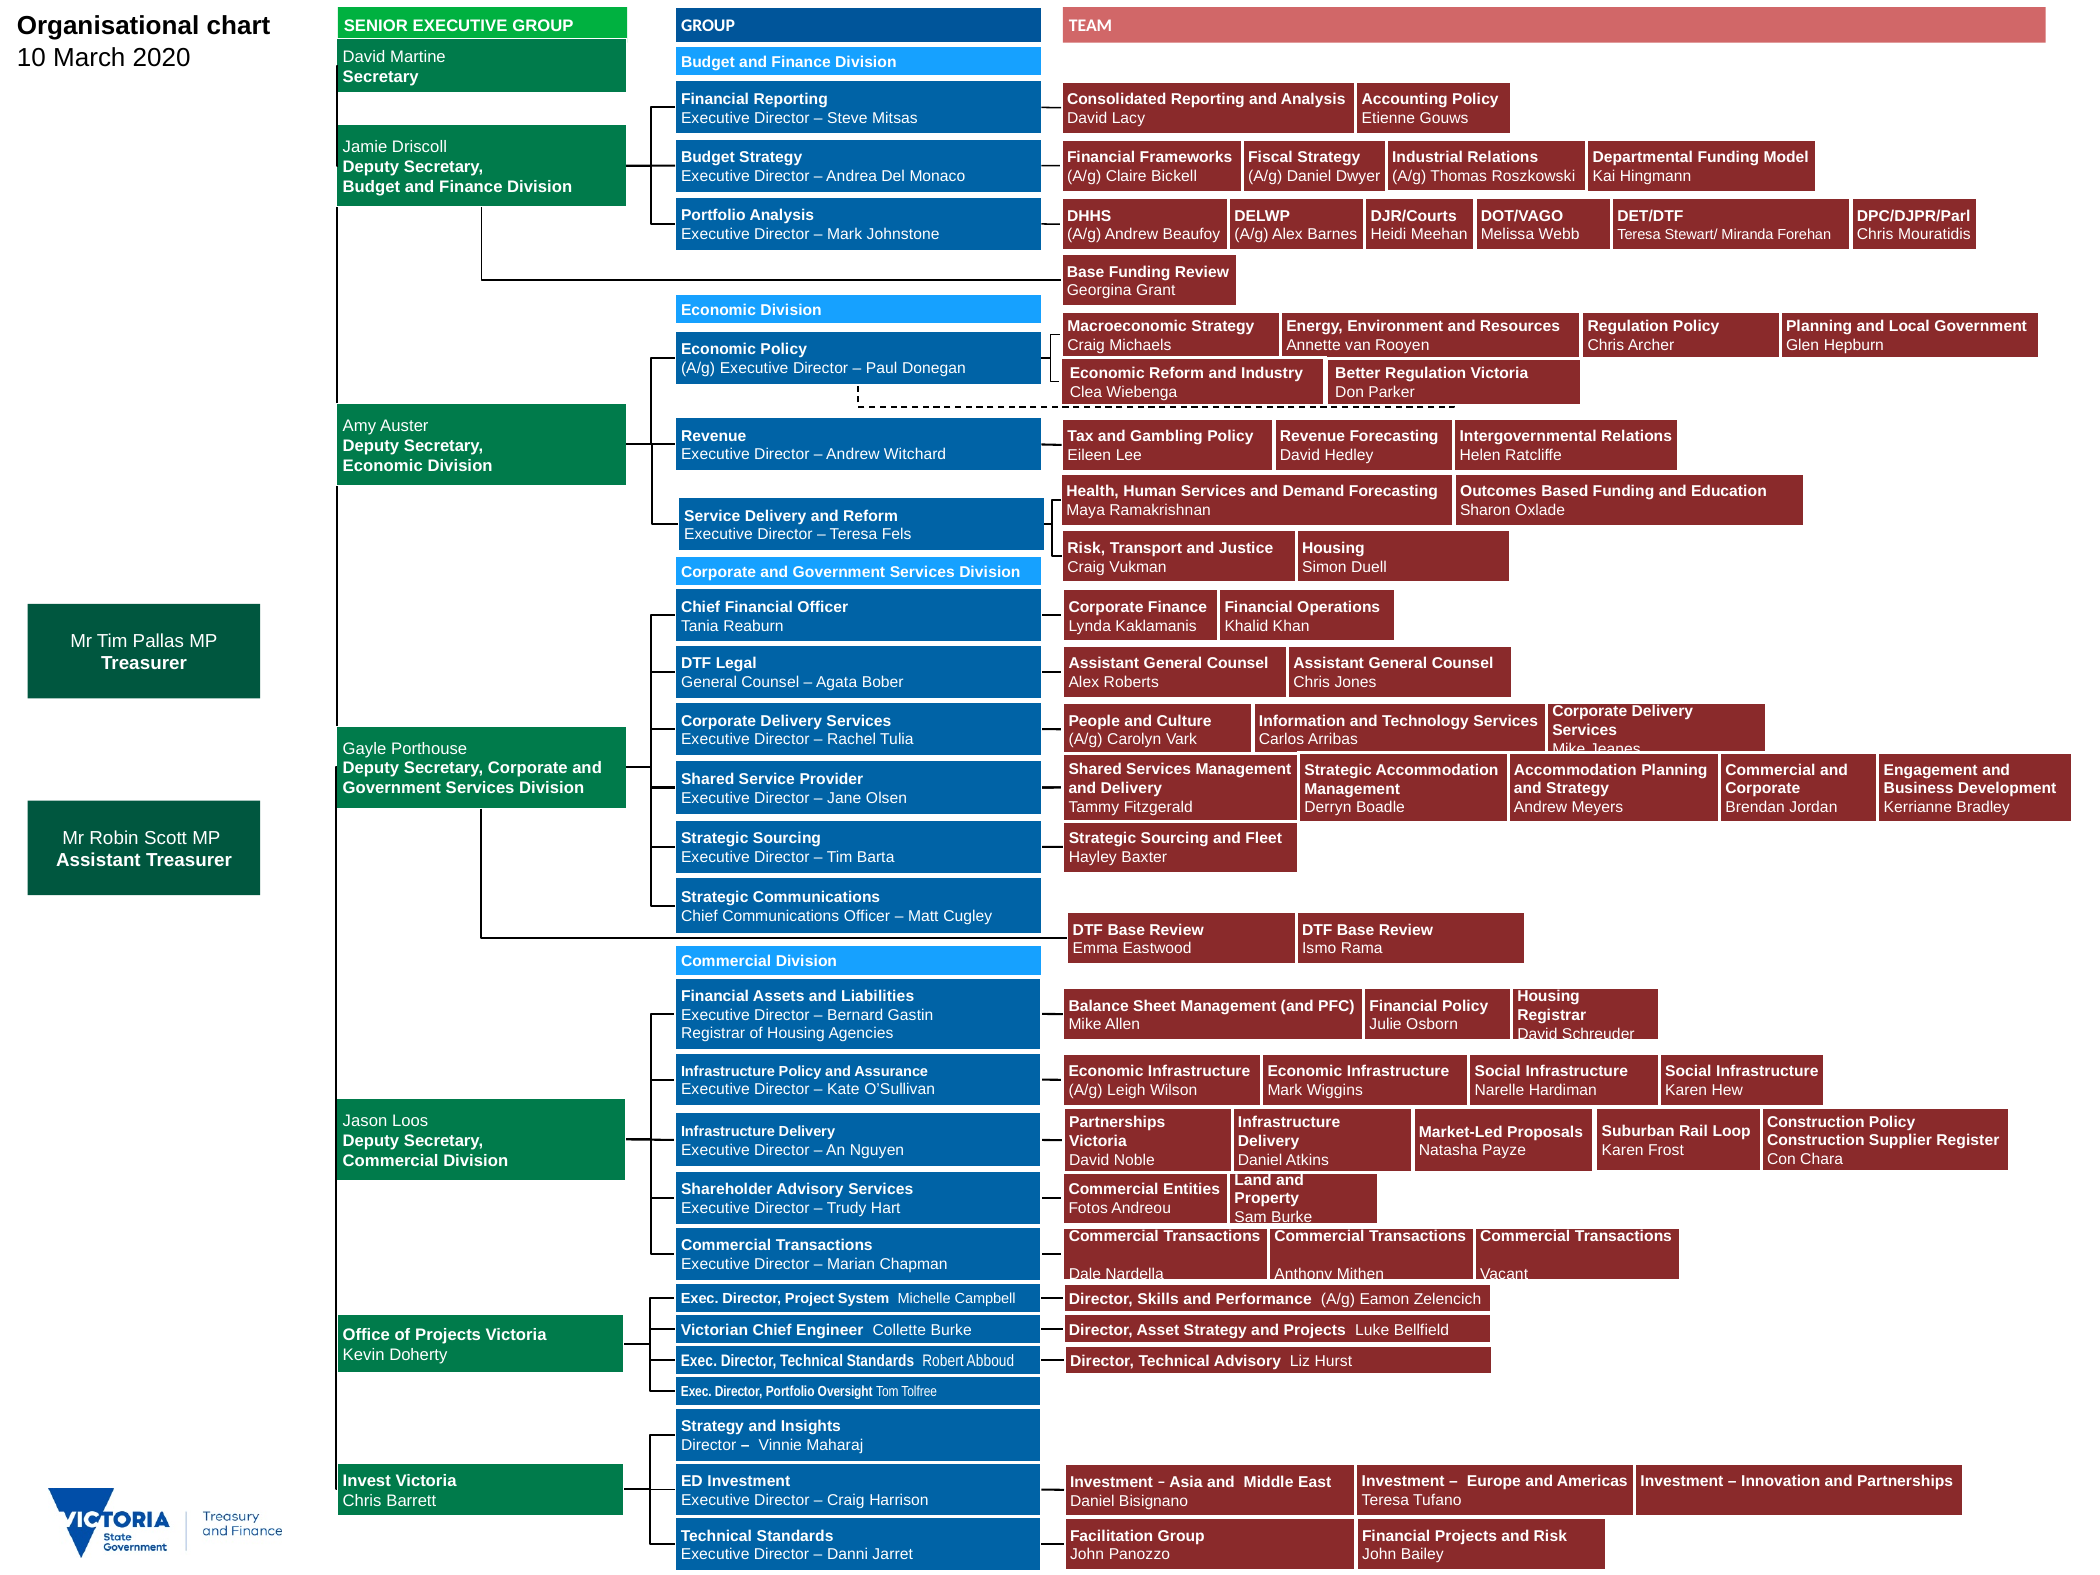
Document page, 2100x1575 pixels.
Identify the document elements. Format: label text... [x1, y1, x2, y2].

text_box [336, 767, 340, 1139]
text_box Gayle Porthouse Deputy Secretary, Corporate and Government Services Division [344, 726, 619, 809]
text_box Base Funding Review Georgina Grant [1060, 257, 1140, 307]
text_box Corporate Delivery Services Executive Director – Rachel Tulia [843, 702, 1042, 756]
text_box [1062, 1180, 1380, 1225]
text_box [336, 1139, 340, 1343]
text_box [625, 615, 676, 765]
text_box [625, 1013, 669, 1079]
text_box Shared Service Provider Executive Director – Jane Olsen [843, 760, 1042, 815]
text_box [1062, 1227, 1681, 1281]
text_box Jamie Driscoll Deputy Secretary, Budget and Finance Division [344, 124, 620, 207]
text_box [625, 444, 679, 525]
text_box Victorian Chief Engineer Collette Burke [680, 1313, 1042, 1344]
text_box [1171, 138, 1817, 193]
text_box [625, 1205, 669, 1255]
text_box Organisational chart 10 March 2020 [10, 2, 317, 80]
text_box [1062, 752, 2073, 824]
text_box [336, 1343, 340, 1490]
text_box Commercial Division [843, 945, 1042, 976]
text_box Economic Policy (A/g) Executive Director – Paul Donegan [675, 331, 729, 385]
text_box TEAM [1062, 7, 2046, 43]
text_box Technical Standards Executive Director – Danni Jarret [675, 1524, 1042, 1571]
text_box Strategic Communications Chief Communications Officer – Matt Cugley [843, 877, 1042, 934]
text_box DPC/DJPR/Parl Chris Mouratidis [1852, 197, 1978, 251]
text_box SENIOR EXECUTIVE GROUP [337, 7, 628, 43]
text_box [1060, 473, 1140, 584]
text_box Exec. Director, Project System Michelle Campbell [675, 1287, 1042, 1313]
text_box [674, 978, 1042, 1281]
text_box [625, 107, 676, 165]
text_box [623, 1434, 676, 1490]
text_box DTF Base Review Ismo Rama [1296, 911, 1526, 965]
text_box Corporate Delivery Services Executive Director – Rachel Tulia [680, 702, 704, 756]
text_box DTF Legal General Counsel – Agata Bober [843, 645, 1042, 699]
text_box Corporate and Government Services Division [675, 556, 1042, 586]
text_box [812, 46, 1042, 251]
text_box Strategic Sourcing Executive Director – Tim Barta [843, 820, 1042, 874]
text_box Director, Skills and Performance (A/g) Eamon Zelencich [1063, 1288, 1492, 1313]
text_box Economic Division [812, 294, 1042, 324]
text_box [1171, 418, 1679, 472]
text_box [1041, 334, 1055, 356]
text_box Chief Financial Officer Tania Reaburn [843, 588, 1042, 642]
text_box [625, 1079, 669, 1138]
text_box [709, 580, 840, 1167]
text_box DTF Base Review Emma Eastwood [1066, 911, 1296, 965]
text_box Economic Division [675, 294, 729, 324]
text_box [623, 1297, 676, 1328]
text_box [625, 357, 676, 442]
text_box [734, 0, 809, 534]
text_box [1060, 201, 1140, 252]
text_box Revenue Executive Director – Andrew Witchard [680, 417, 729, 471]
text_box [1171, 197, 1852, 252]
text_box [1060, 80, 1512, 135]
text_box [625, 767, 676, 906]
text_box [1062, 644, 1144, 699]
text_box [625, 1139, 669, 1198]
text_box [1171, 588, 1396, 643]
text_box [623, 1328, 676, 1342]
text_box Director, Technical Advisory Liz Hurst [1063, 1344, 1493, 1375]
text_box Economic Policy (A/g) Executive Director – Paul Donegan [812, 331, 1042, 385]
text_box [623, 1497, 676, 1545]
text_box Mr Tim Pallas MP Treasurer [27, 603, 261, 699]
text_box Strategic Communications Chief Communications Officer – Matt Cugley [675, 877, 704, 934]
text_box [625, 165, 676, 225]
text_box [1171, 473, 1805, 584]
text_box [674, 46, 729, 251]
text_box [1063, 1462, 1964, 1517]
text_box Invest Victoria Chris Barrett [336, 1462, 618, 1516]
text_box Amy Auster Deputy Secretary, Economic Division [344, 403, 620, 486]
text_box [1044, 523, 1062, 557]
text_box Exec. Director, Portfolio Oversight Tom Tolfree [675, 1375, 1042, 1406]
text_box Jason Loos Deputy Secretary, Commercial Division [344, 1098, 619, 1181]
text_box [1063, 1517, 1607, 1572]
picture [48, 1488, 282, 1558]
text_box Shared Service Provider Executive Director – Jane Olsen [680, 760, 704, 815]
text_box Office of Projects Victoria Kevin Doherty [344, 1314, 618, 1374]
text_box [336, 65, 340, 166]
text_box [674, 1408, 1042, 1517]
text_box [336, 450, 340, 767]
text_box Chief Financial Officer Tania Reaburn [675, 588, 704, 642]
text_box Director, Asset Strategy and Projects Luke Bellfield [1063, 1313, 1492, 1344]
text_box Service Delivery and Reform Executive Director – Teresa Fels [678, 497, 1045, 551]
text_box DTF Legal General Counsel – Agata Bober [680, 645, 704, 699]
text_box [1060, 310, 1140, 406]
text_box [1041, 357, 1055, 382]
text_box Commercial Division [675, 945, 704, 976]
text_box GROUP [675, 7, 729, 43]
text_box Exec. Director, Technical Standards Robert Abboud [680, 1344, 1042, 1375]
text_box Strategic Sourcing Executive Director – Tim Barta [680, 820, 704, 874]
text_box GROUP [812, 7, 1042, 43]
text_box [1062, 588, 1140, 643]
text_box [1062, 1052, 1826, 1106]
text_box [1167, 644, 1513, 699]
text_box Strategic Sourcing and Fleet Hayley Baxter [1062, 830, 1299, 874]
text_box Base Funding Review Georgina Grant [1171, 258, 1238, 307]
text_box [1062, 987, 1660, 1041]
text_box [1061, 418, 1140, 472]
text_box Revenue Executive Director – Andrew Witchard [812, 417, 1042, 471]
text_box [1062, 702, 1767, 751]
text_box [1060, 138, 1140, 193]
text_box David Martine Secretary [336, 38, 627, 93]
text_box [623, 1343, 676, 1391]
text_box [1171, 310, 2041, 406]
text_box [336, 172, 340, 445]
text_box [1062, 1106, 2011, 1173]
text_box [1044, 499, 1061, 523]
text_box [1145, 96, 1167, 694]
text_box Mr Robin Scott MP Assistant Treasurer [27, 800, 261, 896]
